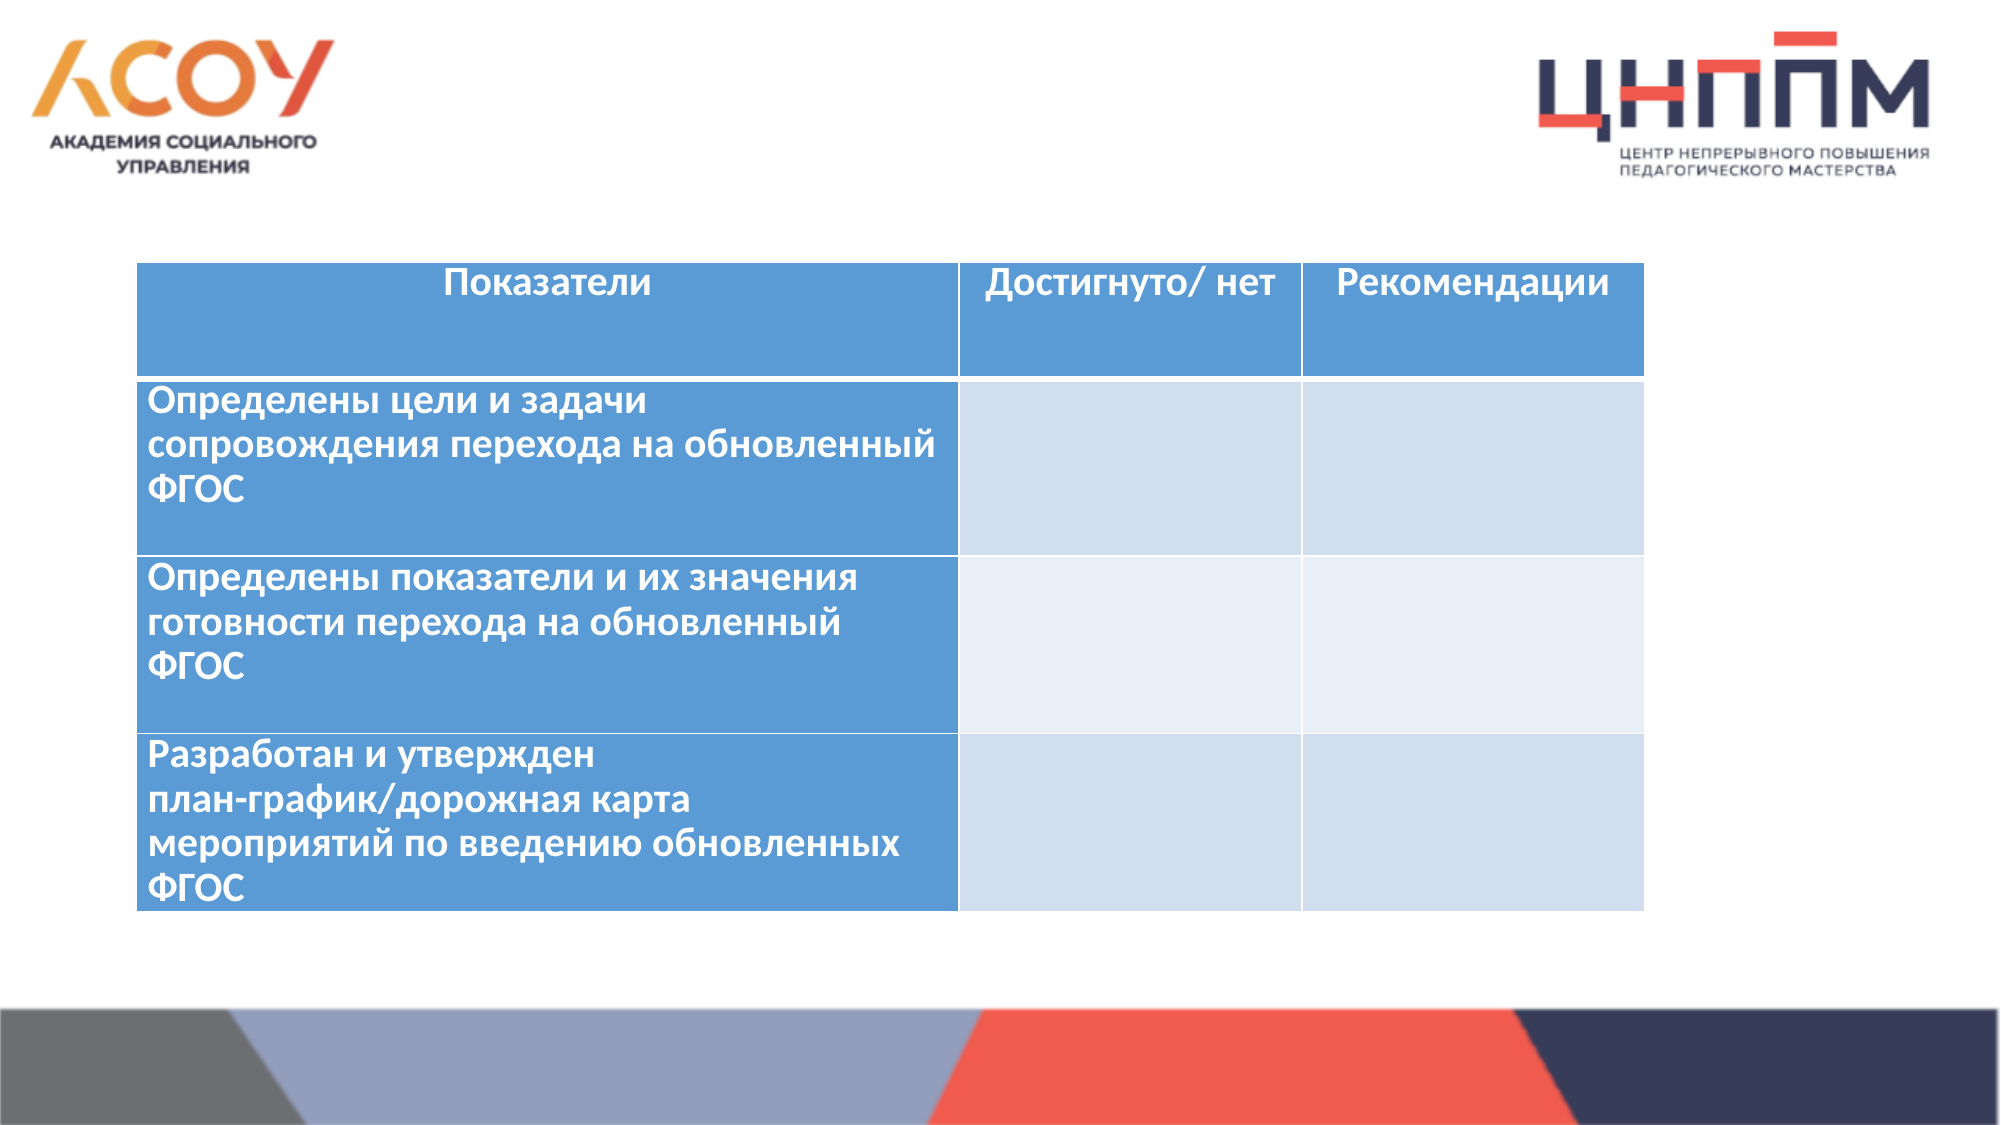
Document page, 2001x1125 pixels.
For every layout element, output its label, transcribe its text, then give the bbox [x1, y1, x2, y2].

table_cell Определены цели и задачи сопровождения перехода на обновленный ФГОС [137, 382, 958, 555]
table_cell [960, 557, 1301, 733]
table_cell Разработан и утвержден план-график/дорожная карта мероприятий по введению обновленных ФГОС [137, 734, 958, 911]
table_header Рекомендации [1303, 263, 1644, 376]
table_cell [960, 382, 1301, 555]
table_header Достигнуто/ нет [960, 263, 1301, 376]
table_cell Определены показатели и их значения готовности перехода на обновленный ФГОС [137, 557, 958, 733]
table_cell [960, 734, 1301, 911]
table_cell [1303, 557, 1644, 733]
picture [0, 0, 2001, 1125]
table_cell [1303, 382, 1644, 555]
table_cell [1303, 734, 1644, 911]
table_header Показатели [137, 263, 958, 376]
